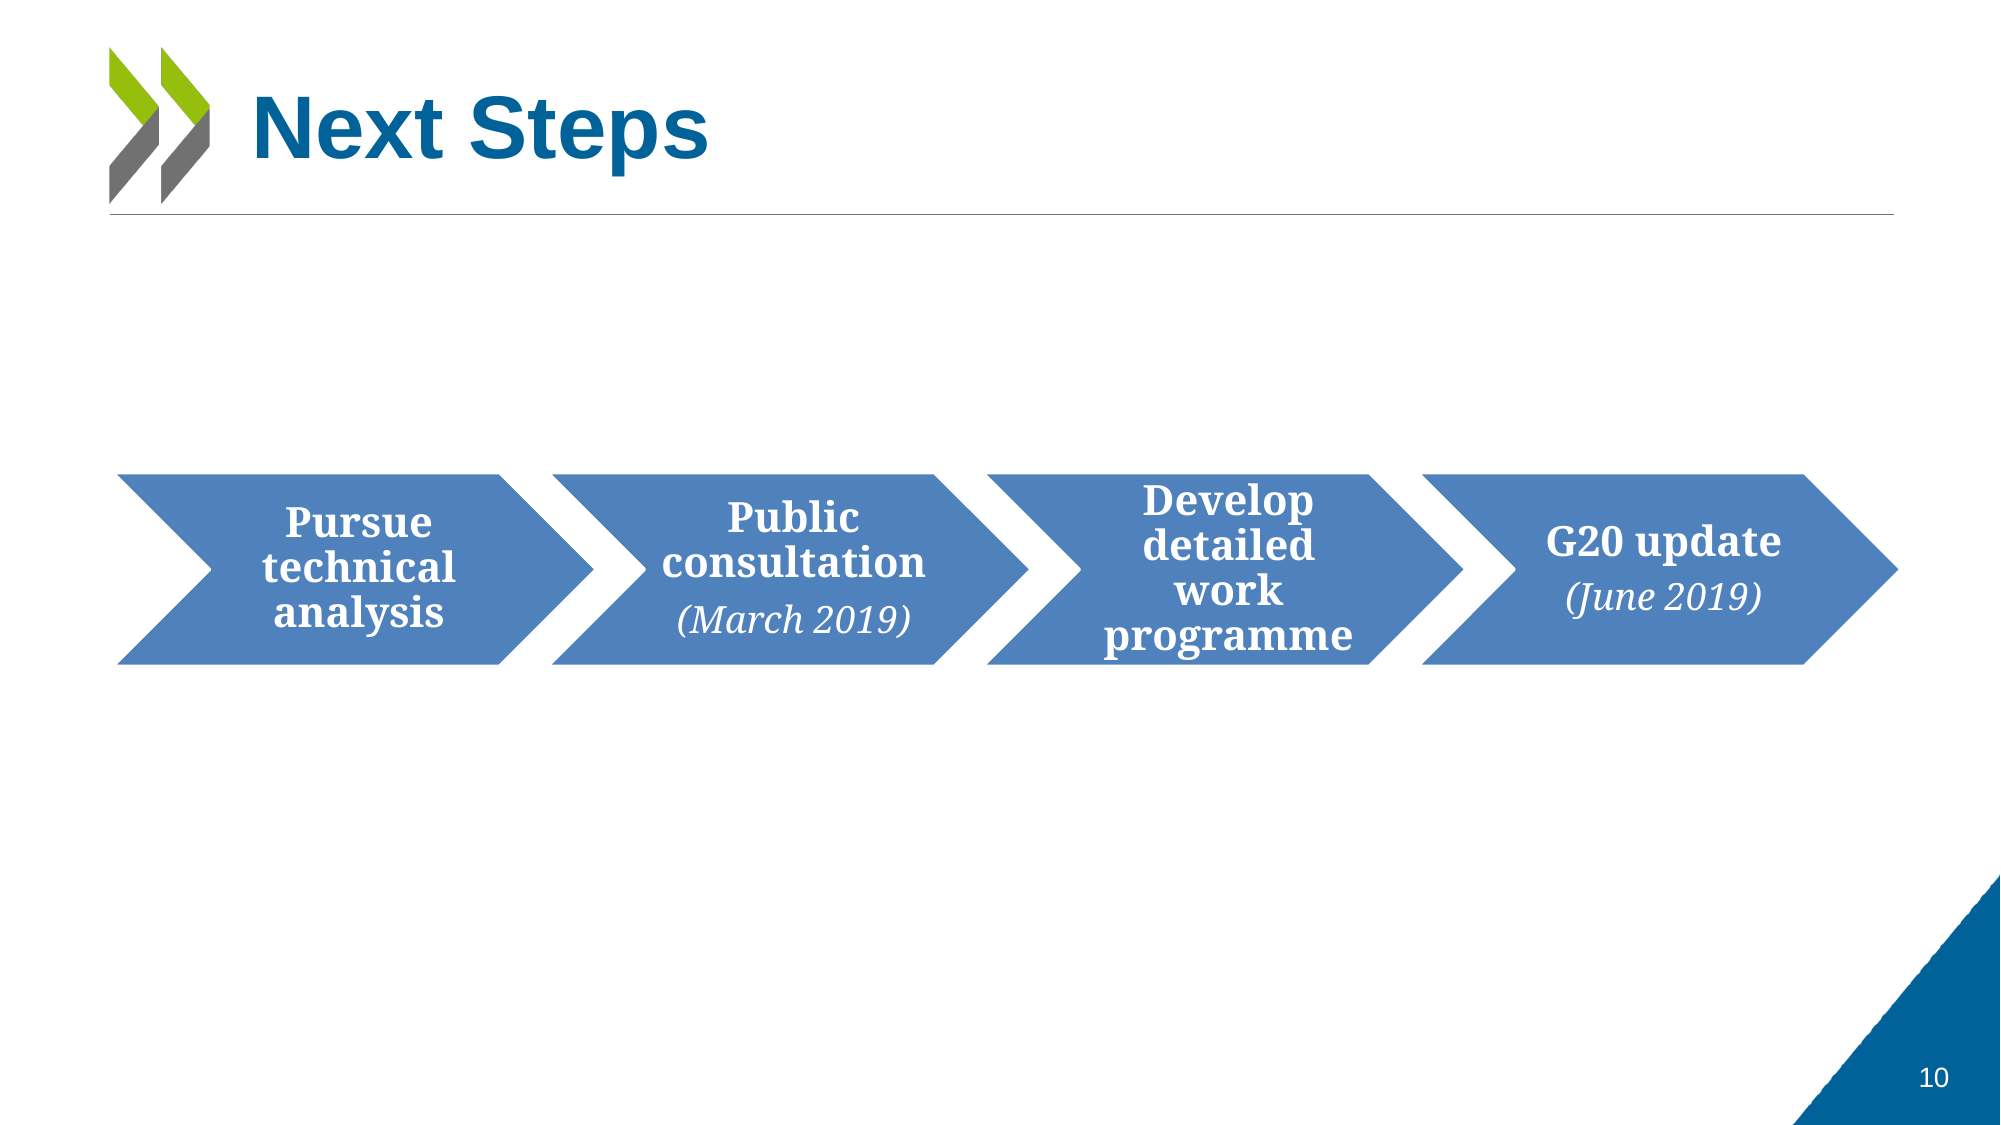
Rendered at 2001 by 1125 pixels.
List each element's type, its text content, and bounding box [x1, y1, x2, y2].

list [111, 189, 1902, 950]
title Next Steps [236, 38, 1859, 187]
picture [1792, 874, 2000, 1125]
slide_number 10 [1889, 1051, 1965, 1092]
